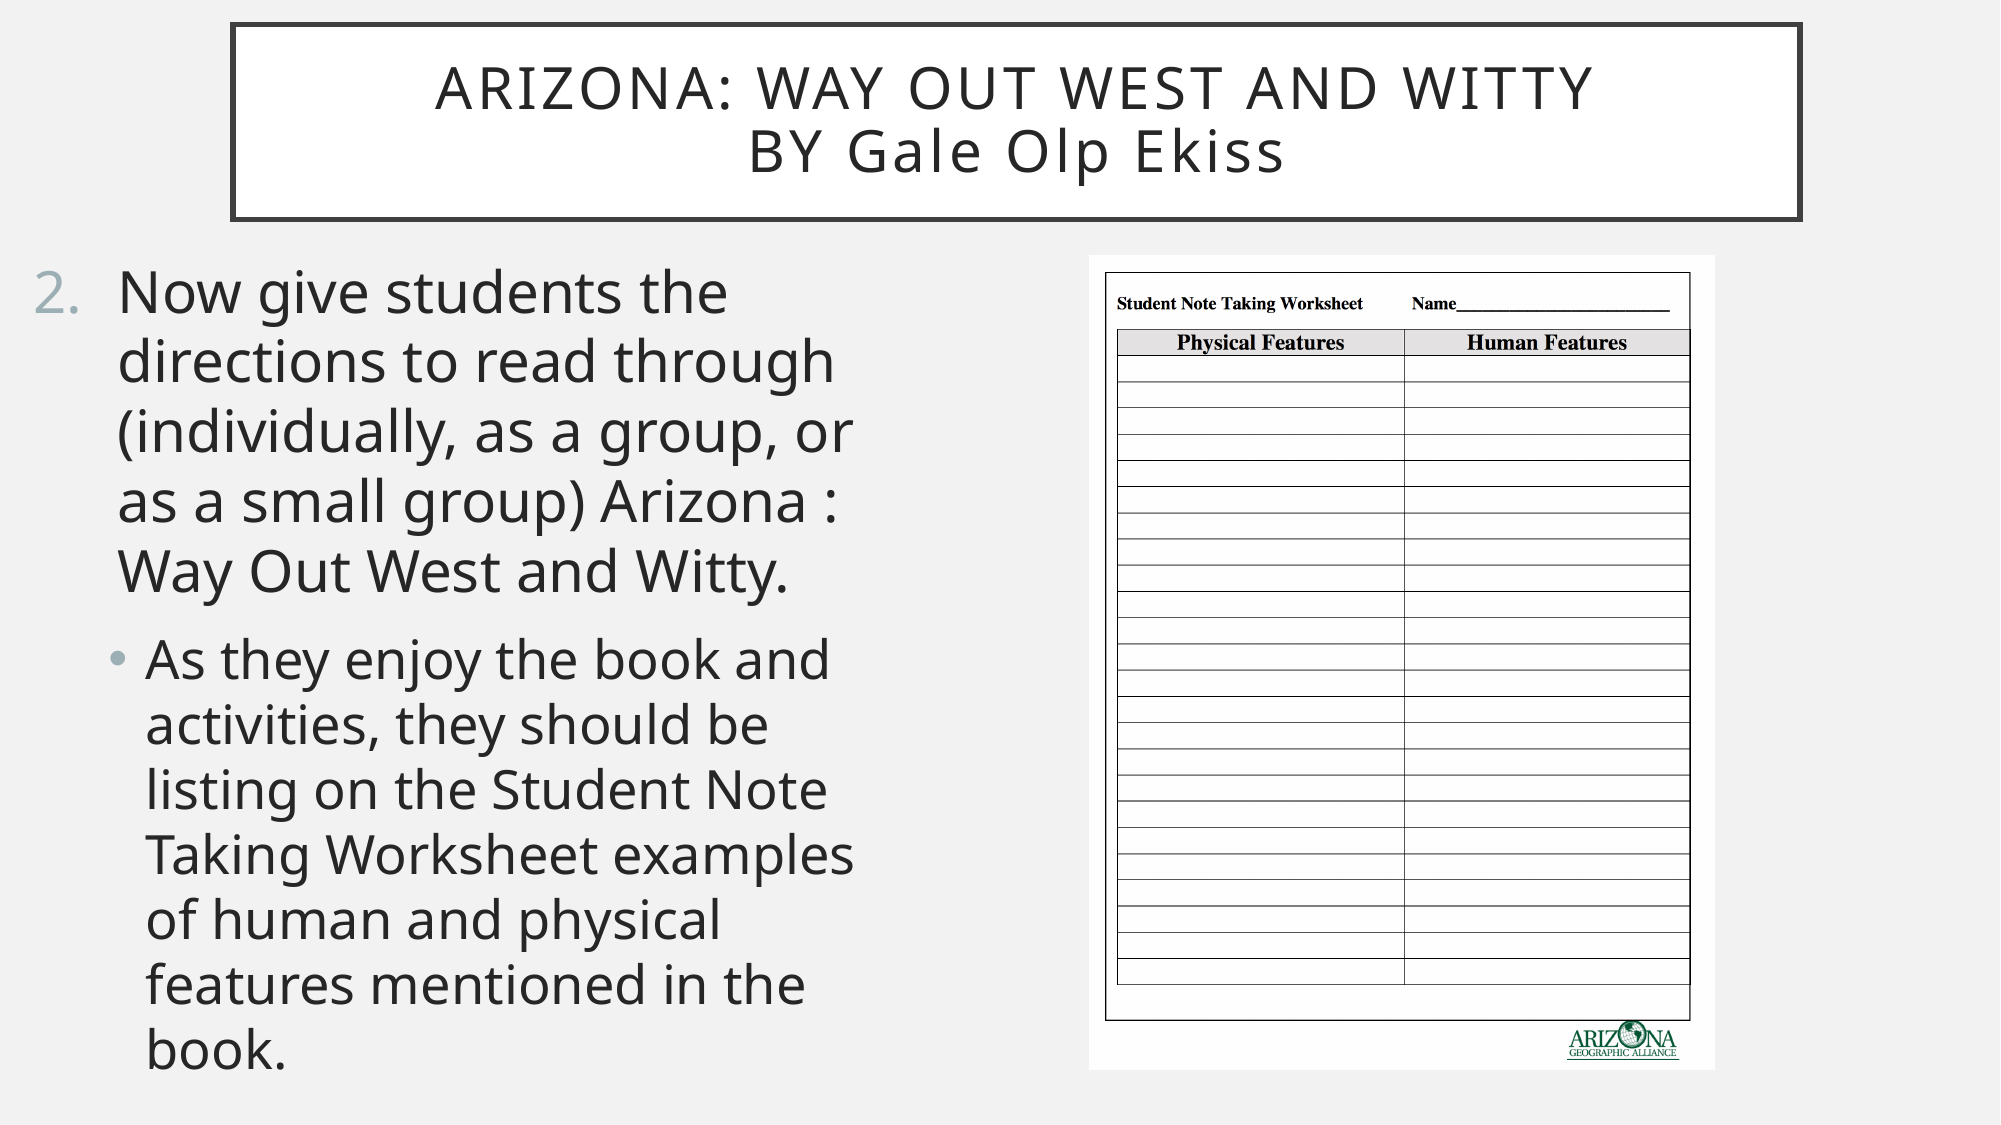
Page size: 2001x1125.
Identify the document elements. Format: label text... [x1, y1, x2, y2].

title Arizona: way out west and witty BY Gale Olp Ekiss [230, 22, 1803, 222]
list Now give students the directions to read through (individually, as a group, or as a small group) Arizona : Way Out West and Witty. As they enjoy the book and activities, they should be listing on the Student Note Taking Worksheet examples of human and physical features mentioned in the book. [18, 247, 889, 1101]
picture [1089, 255, 1715, 1070]
